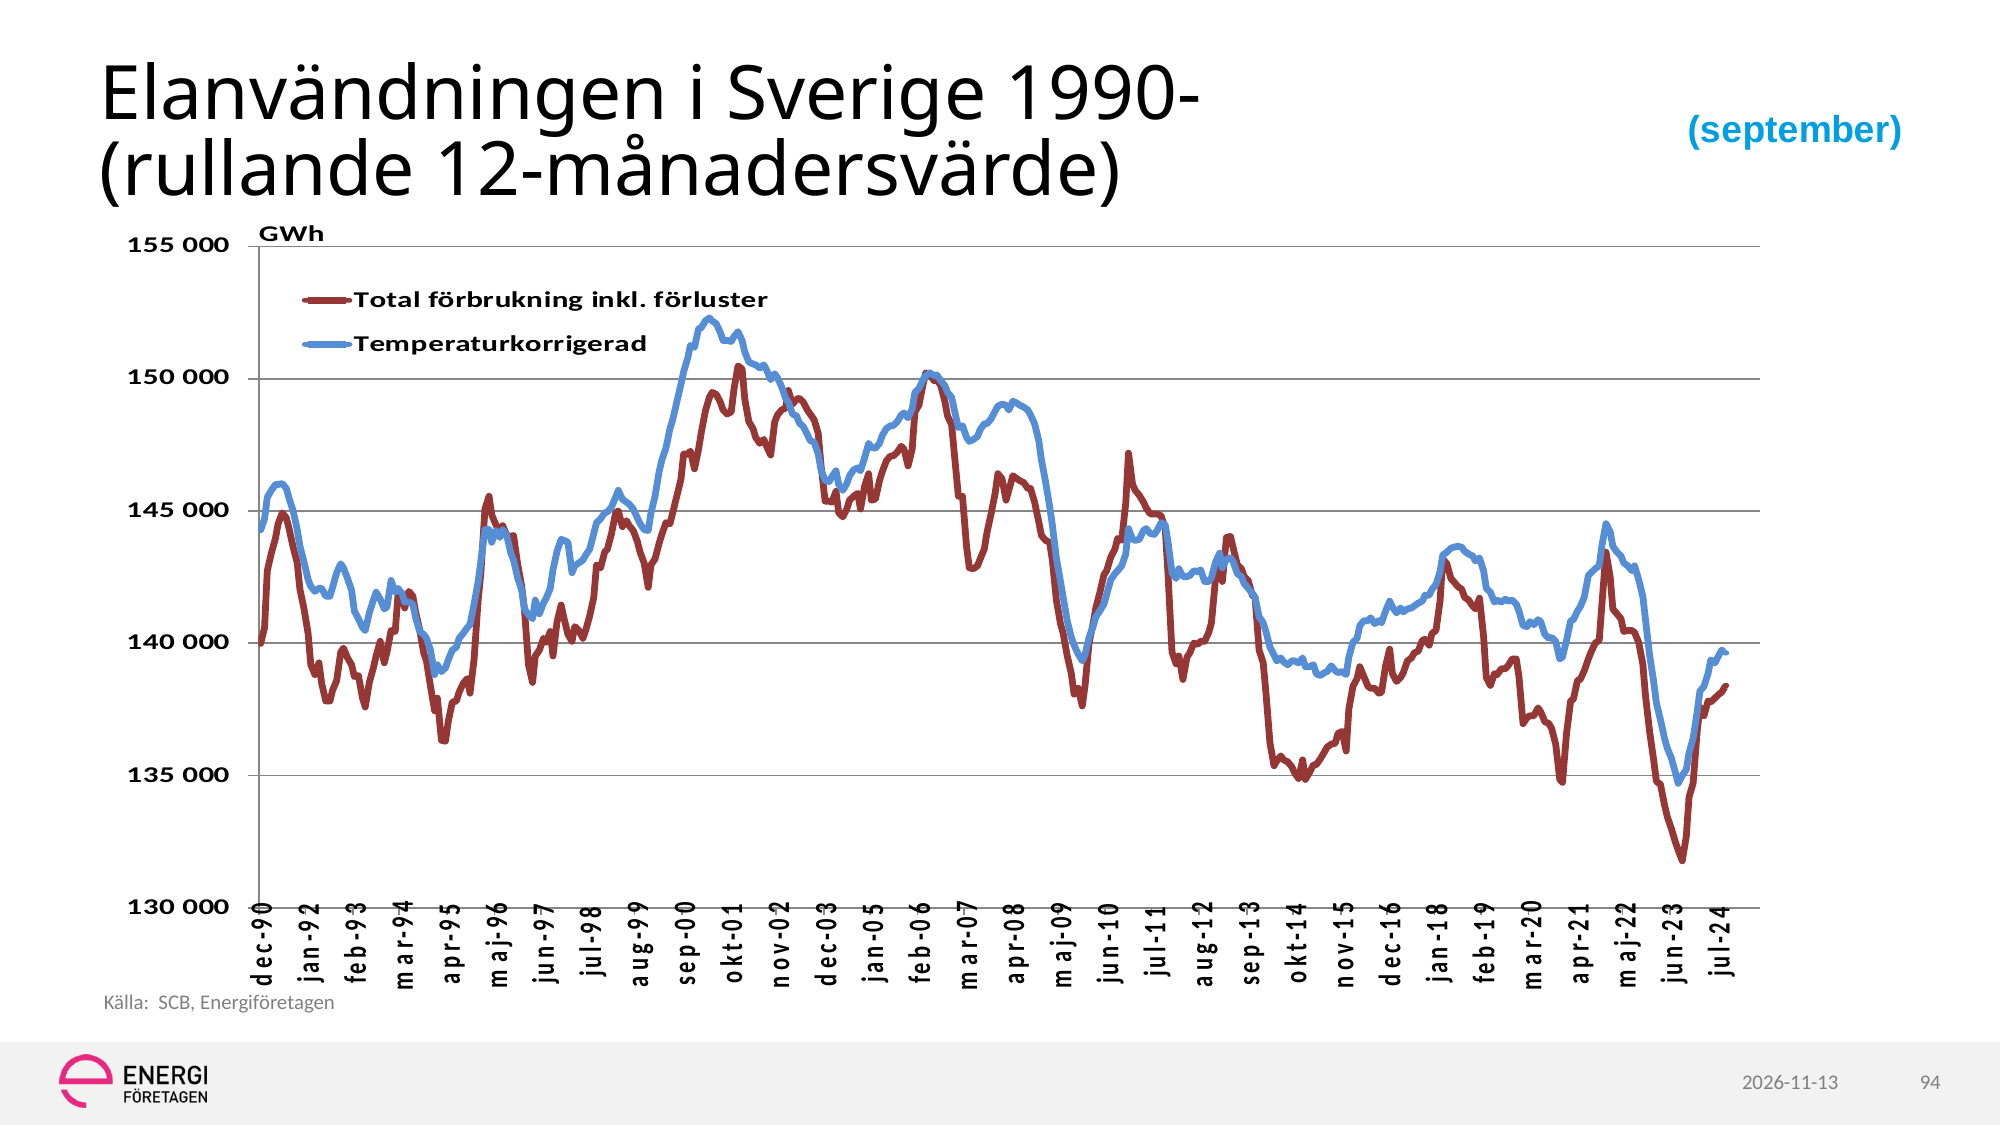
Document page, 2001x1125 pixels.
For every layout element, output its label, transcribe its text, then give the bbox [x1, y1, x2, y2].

slide_number 94 [1882, 1068, 1941, 1099]
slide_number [1742, 1068, 1854, 1099]
picture [1679, 104, 1912, 154]
text_box Källa: SCB, Energiföretagen [103, 988, 1229, 1019]
picture [109, 209, 1788, 1004]
title Elanvändningen i Sverige 1990- (rullande 12-månadersvärde) [99, 23, 1900, 211]
picture [59, 1054, 207, 1108]
